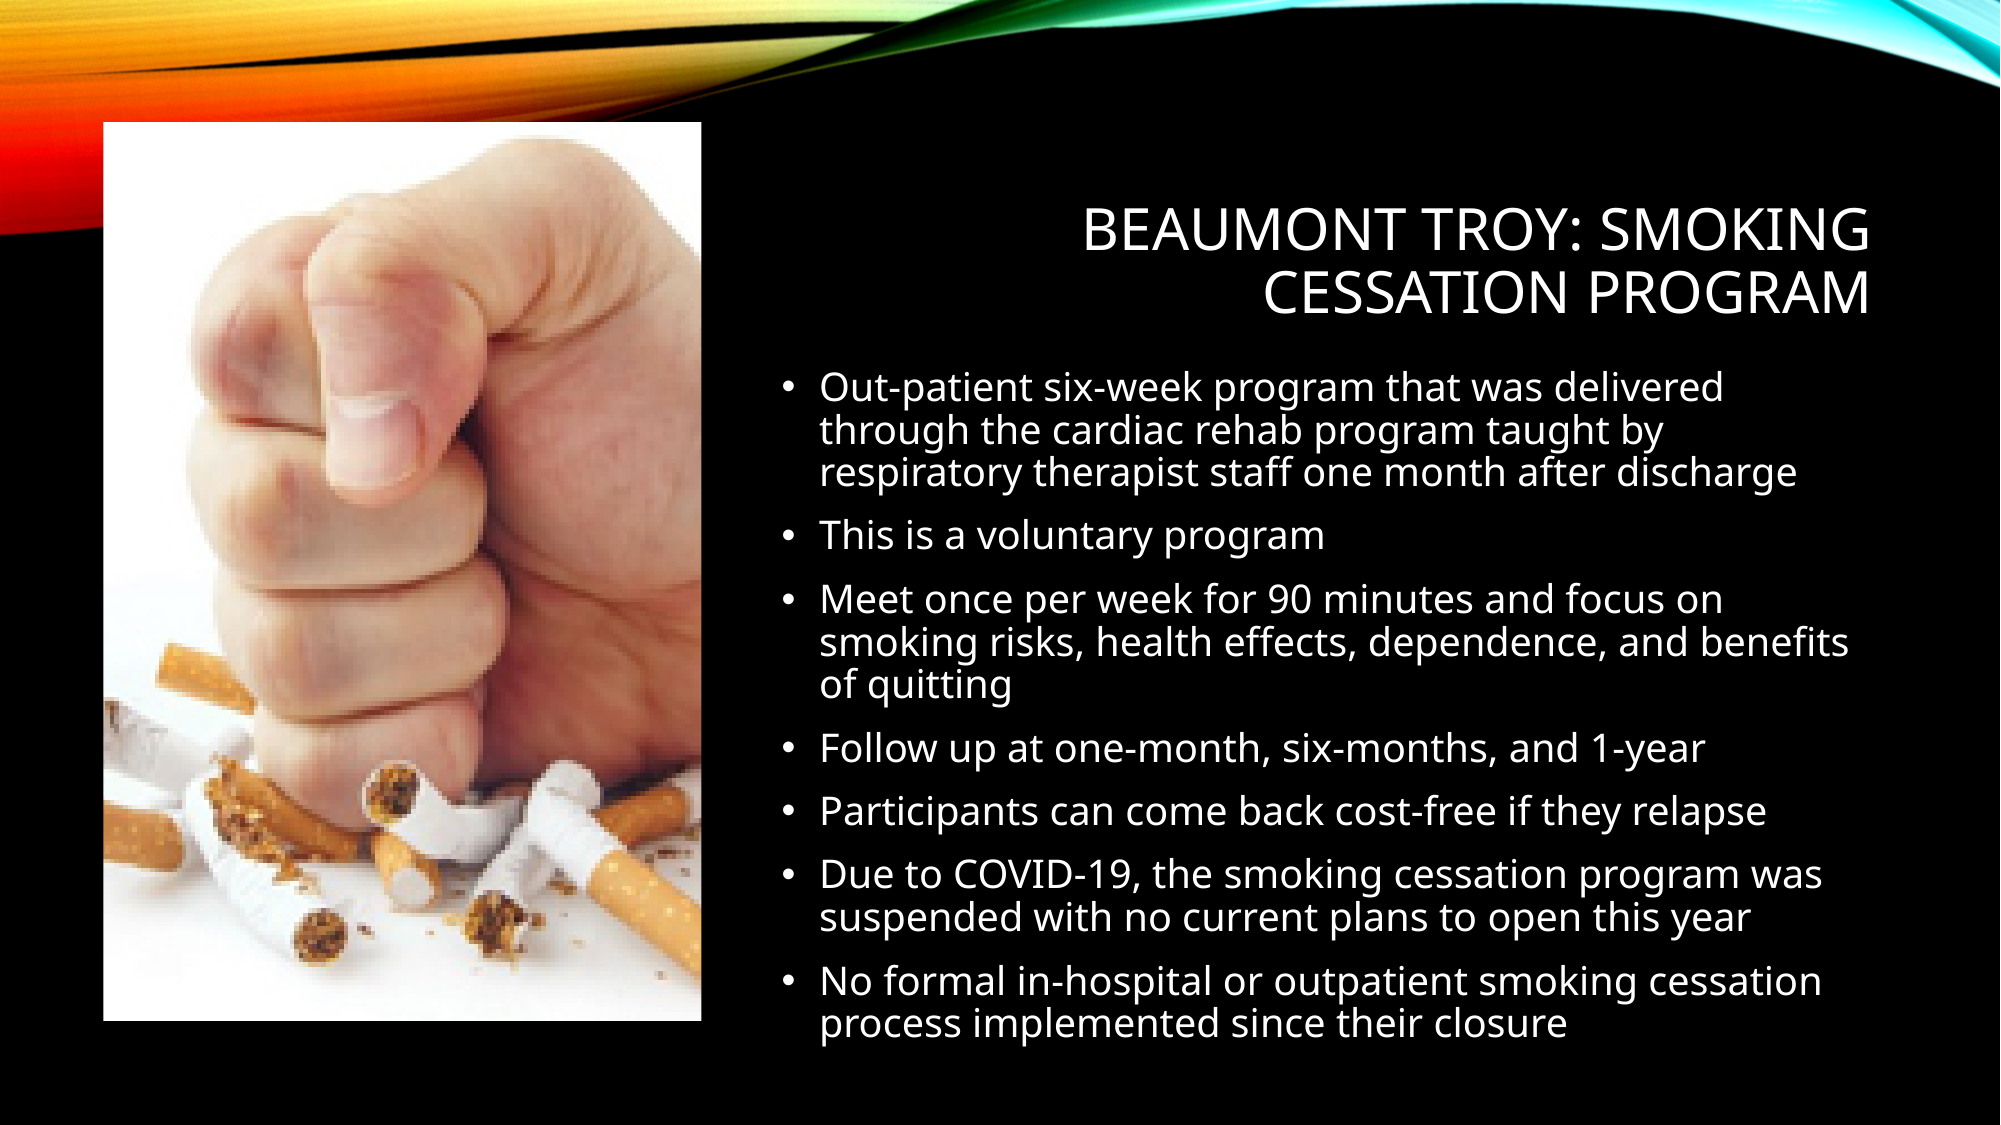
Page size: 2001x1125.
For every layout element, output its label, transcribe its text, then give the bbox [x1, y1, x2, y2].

picture [0, 0, 2000, 237]
list Out-patient six-week program that was delivered through the cardiac rehab program taught by respiratory therapist staff one month after discharge This is a voluntary program Meet once per week for 90 minutes and focus on smoking risks, health effects, dependence, and benefits of quitting Follow up at one-month, six-months, and 1-year Participants can come back cost-free if they relapse Due to COVID-19, the smoking cessation program was suspended with no current plans to open this year No formal in-hospital or outpatient smoking cessation process implemented since their closure [766, 360, 1888, 1102]
title Beaumont troy: smoking cessation program [766, 237, 1888, 338]
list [103, 122, 702, 1021]
